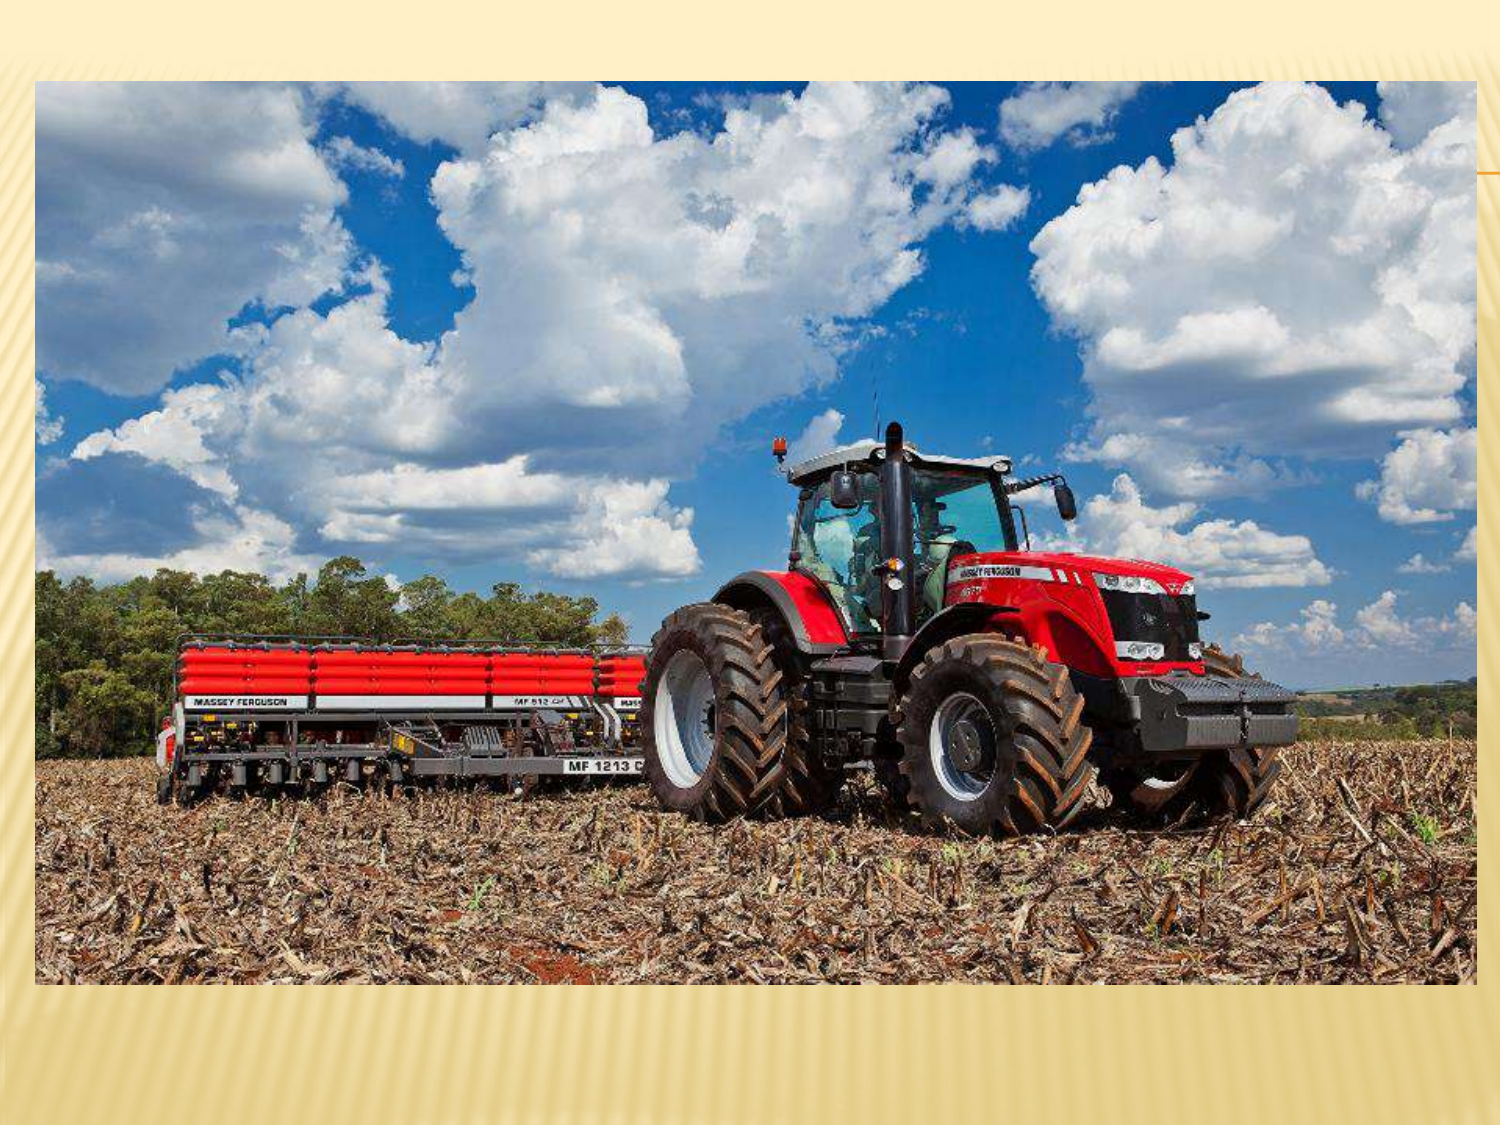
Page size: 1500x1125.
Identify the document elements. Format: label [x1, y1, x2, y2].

list [34, 81, 1477, 985]
